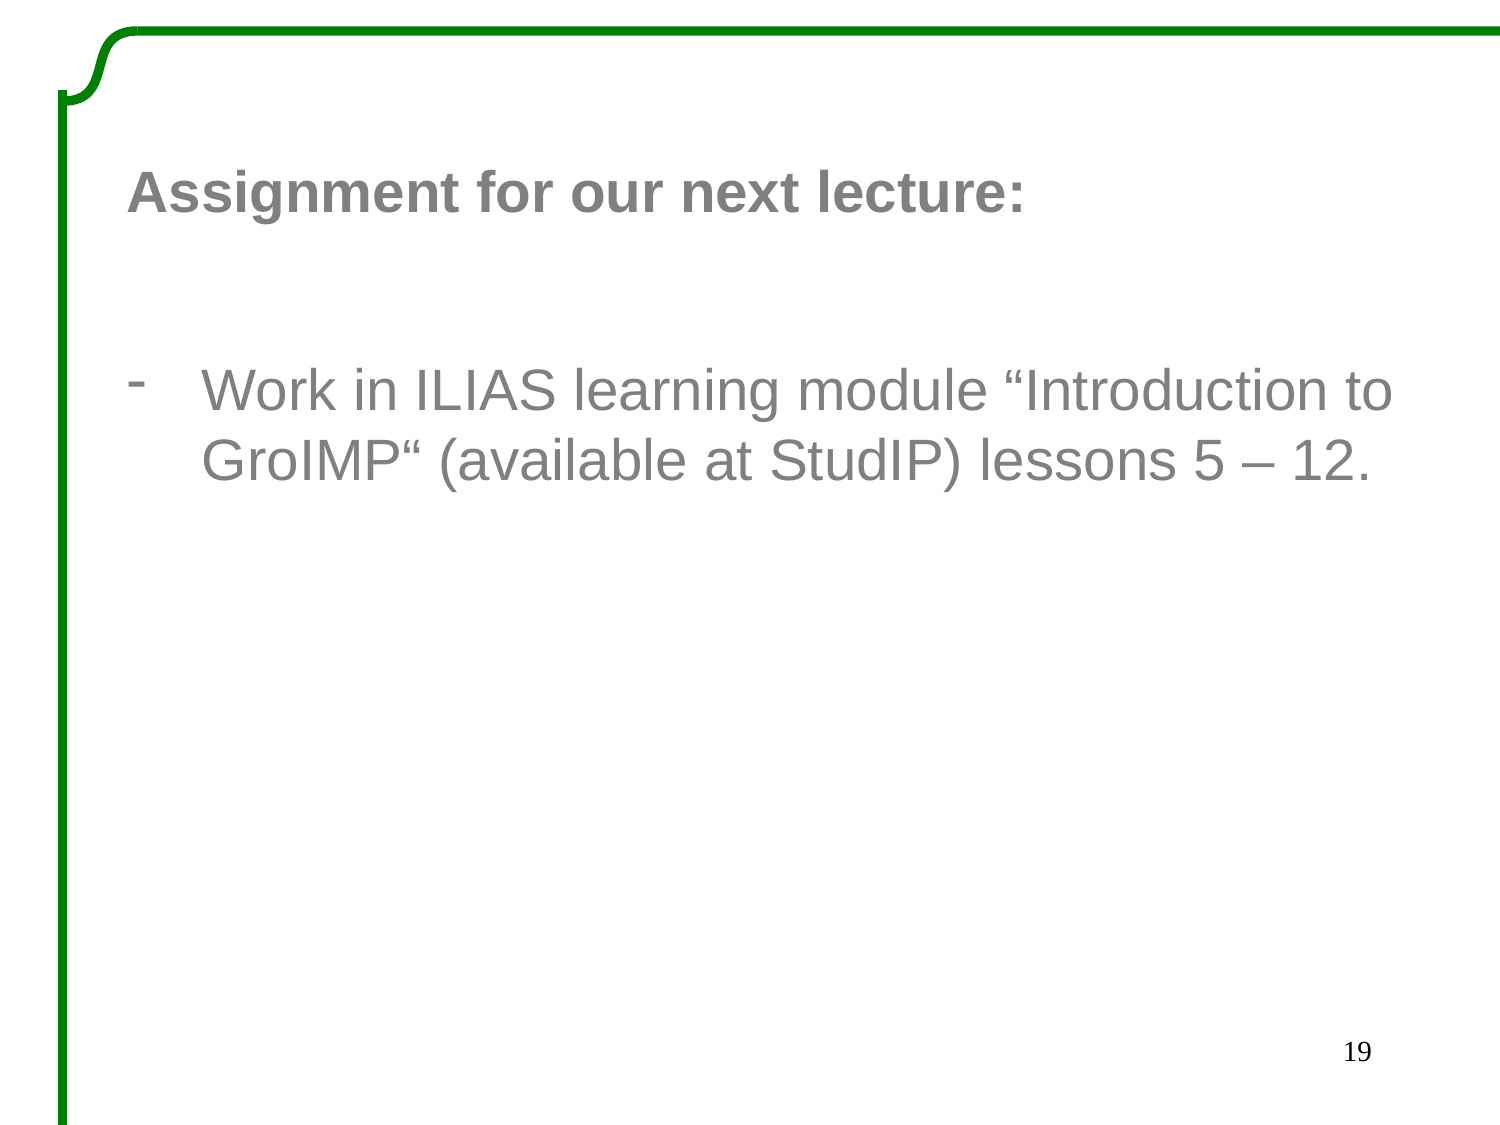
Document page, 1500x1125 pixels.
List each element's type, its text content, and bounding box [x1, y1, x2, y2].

text_box Assignment for our next lecture: Work in ILIAS learning module “Introduction to GroIMP“ (available at StudIP) lessons 5 – 12. [112, 146, 1447, 500]
slide_number 19 [1074, 1025, 1388, 1100]
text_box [64, 28, 136, 104]
